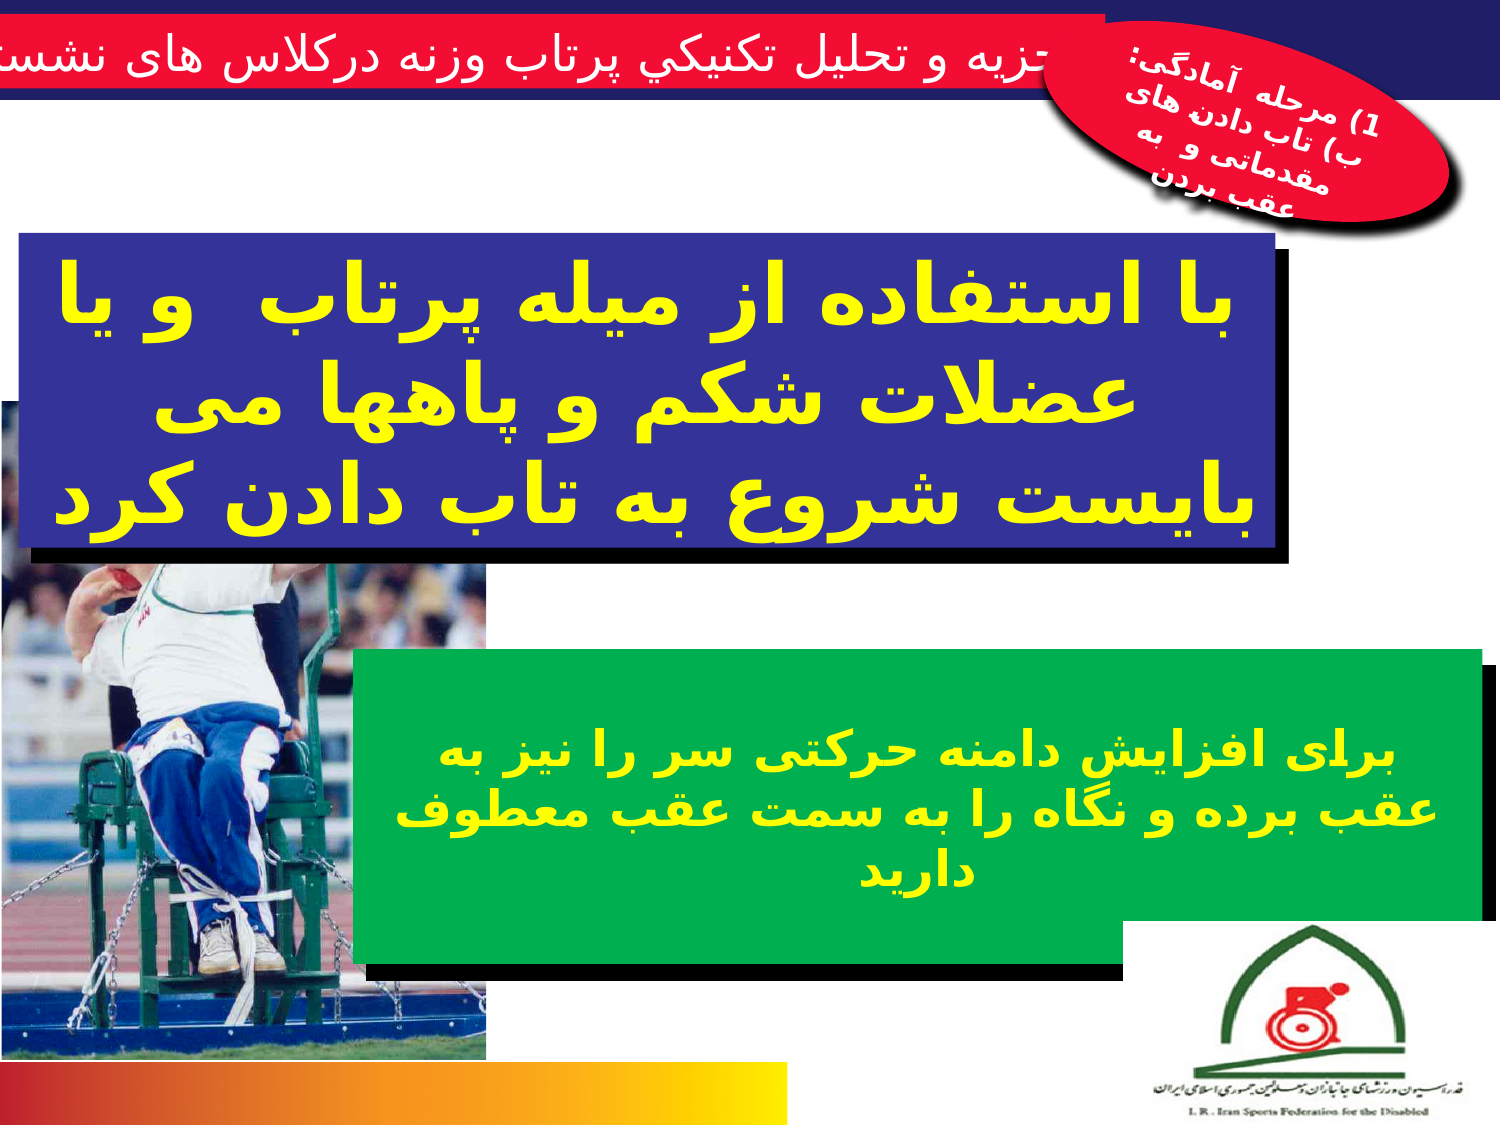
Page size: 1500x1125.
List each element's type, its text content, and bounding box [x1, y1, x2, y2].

text_box 1) مرحله آمادگی: ب) تاب دادن های مقدماتی و به عقب بردن [1043, 20, 1449, 222]
text_box تجزيه و تحليل تكنيكي پرتاب وزنه درکلاس های نشسته [0, 13, 1106, 89]
text_box با استفاده از میله پرتاب و یا عضلات شکم و پاهها می بایست شروع به تاب دادن کرد [18, 232, 1276, 548]
text_box برای افزایش دامنه حرکتی سر را نیز به عقب برده و نگاه را به سمت عقب معطوف دارید [490, 649, 1483, 964]
picture [1123, 921, 1500, 1125]
picture [1, 400, 487, 1060]
picture [0, 1062, 788, 1125]
